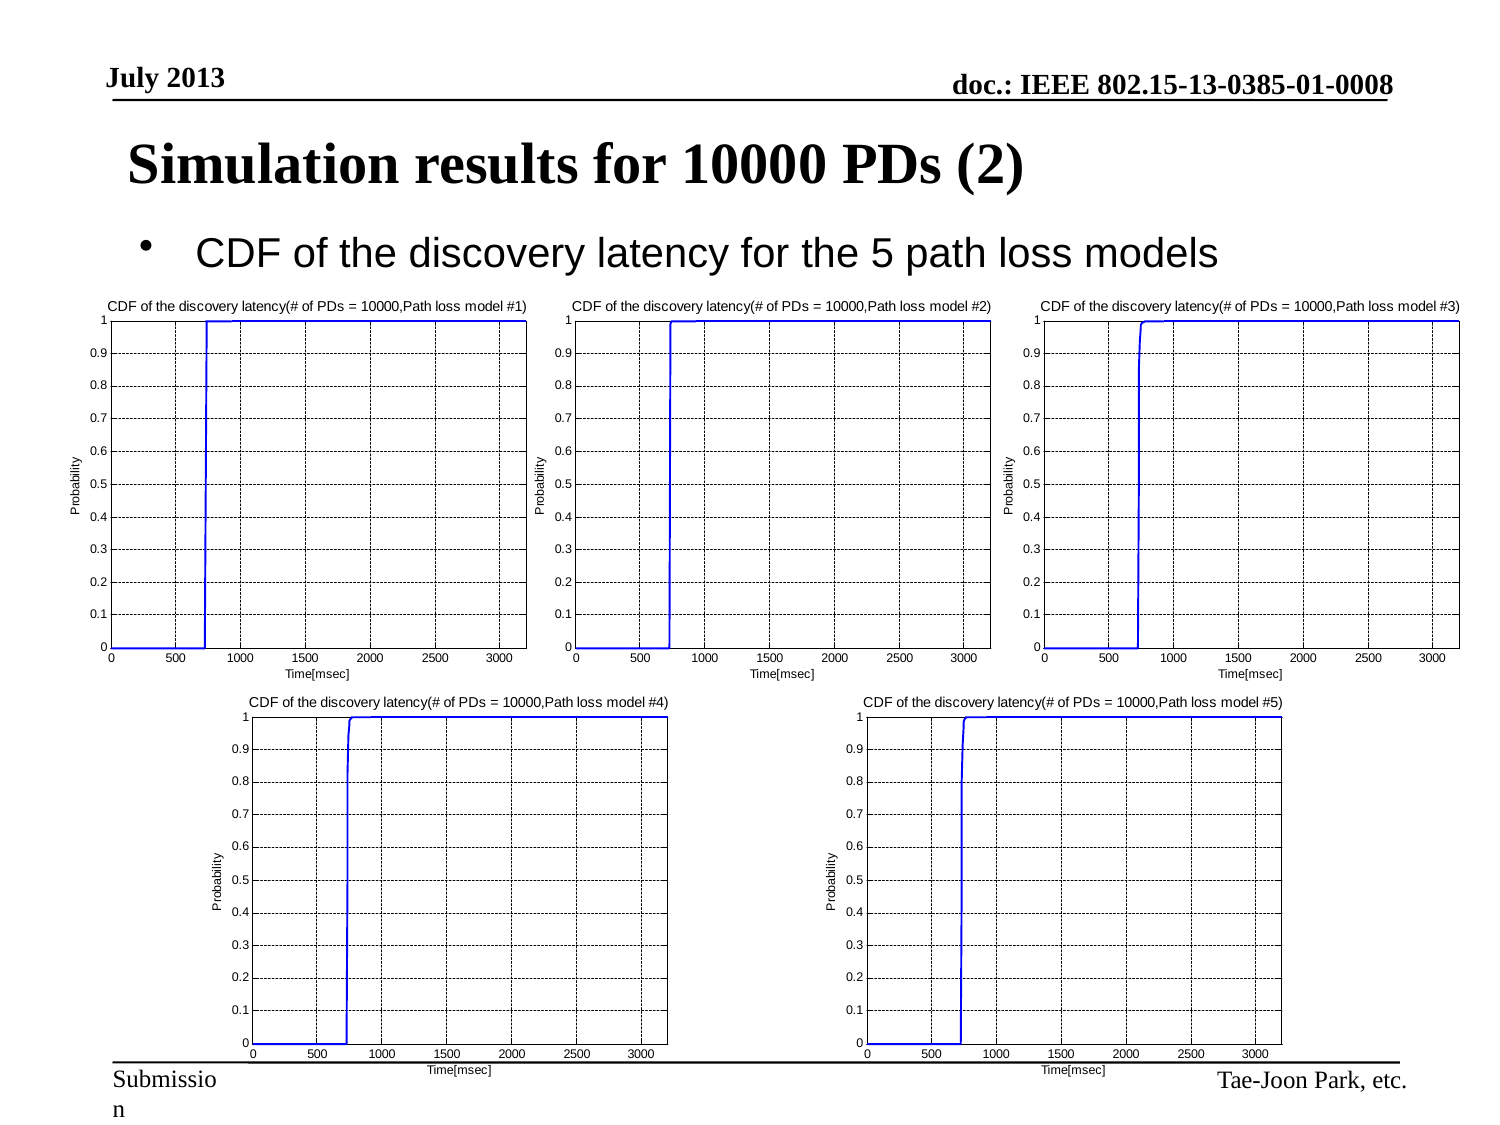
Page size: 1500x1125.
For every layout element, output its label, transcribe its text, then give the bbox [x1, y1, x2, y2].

picture [41, 290, 1500, 1089]
title Simulation results for 10000 PDs (2) [112, 112, 1388, 209]
list CDF of the discovery latency for the 5 path loss models [123, 208, 1376, 279]
